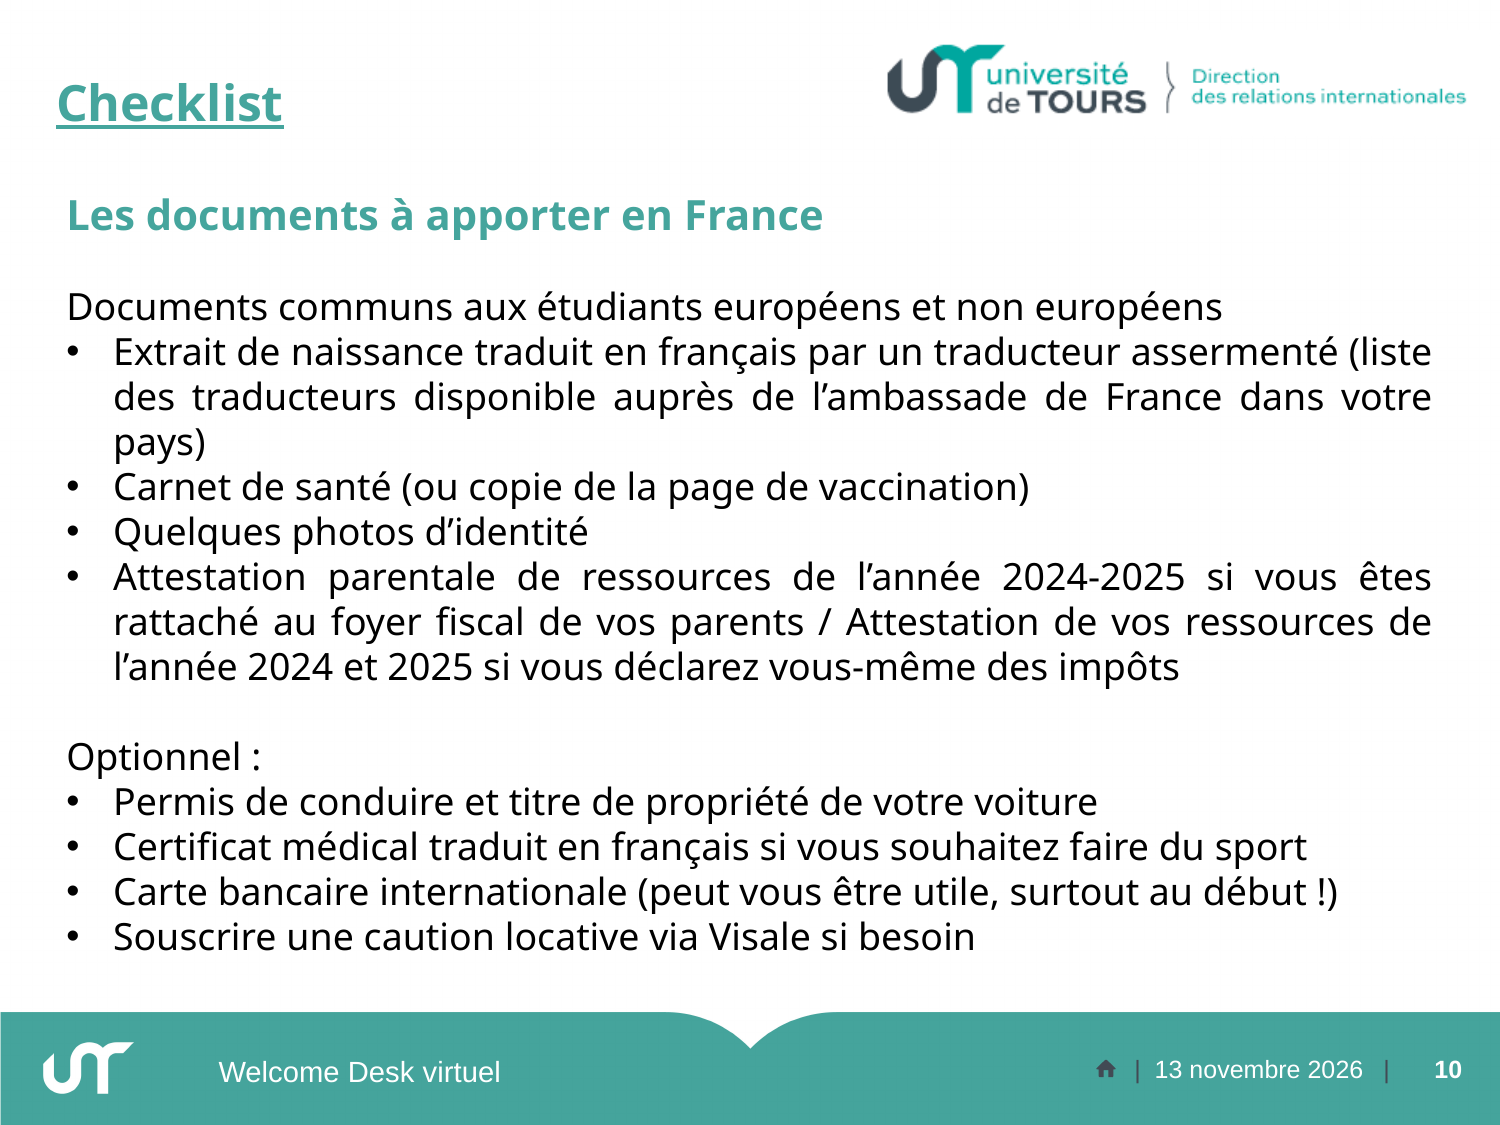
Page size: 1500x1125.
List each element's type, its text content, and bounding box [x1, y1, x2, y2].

list Welcome Desk virtuel [218, 1014, 750, 1125]
picture [0, 0, 1500, 1125]
text_box Checklist [41, 64, 443, 140]
text_box Les documents à apporter en France Documents communs aux étudiants européens et non européens Extrait de naissance traduit en français par un traducteur assermenté (liste des traducteurs disponible auprès de l’ambassade de France dans votre pays) Carnet de santé (ou copie de la page de vaccination) Quelques photos d’identité Attestation parentale de ressources de l’année 2024-2025 si vous êtes rattaché au foyer fiscal de vos parents / Attestation de vos ressources de l’année 2024 et 2025 si vous déclarez vous-même des impôts Optionnel : Permis de conduire et titre de propriété de votre voiture Certificat médical traduit en français si vous souhaitez faire du sport Carte bancaire internationale (peut vous être utile, surtout au début !) Souscrire une caution locative via Visale si besoin [51, 180, 1449, 966]
